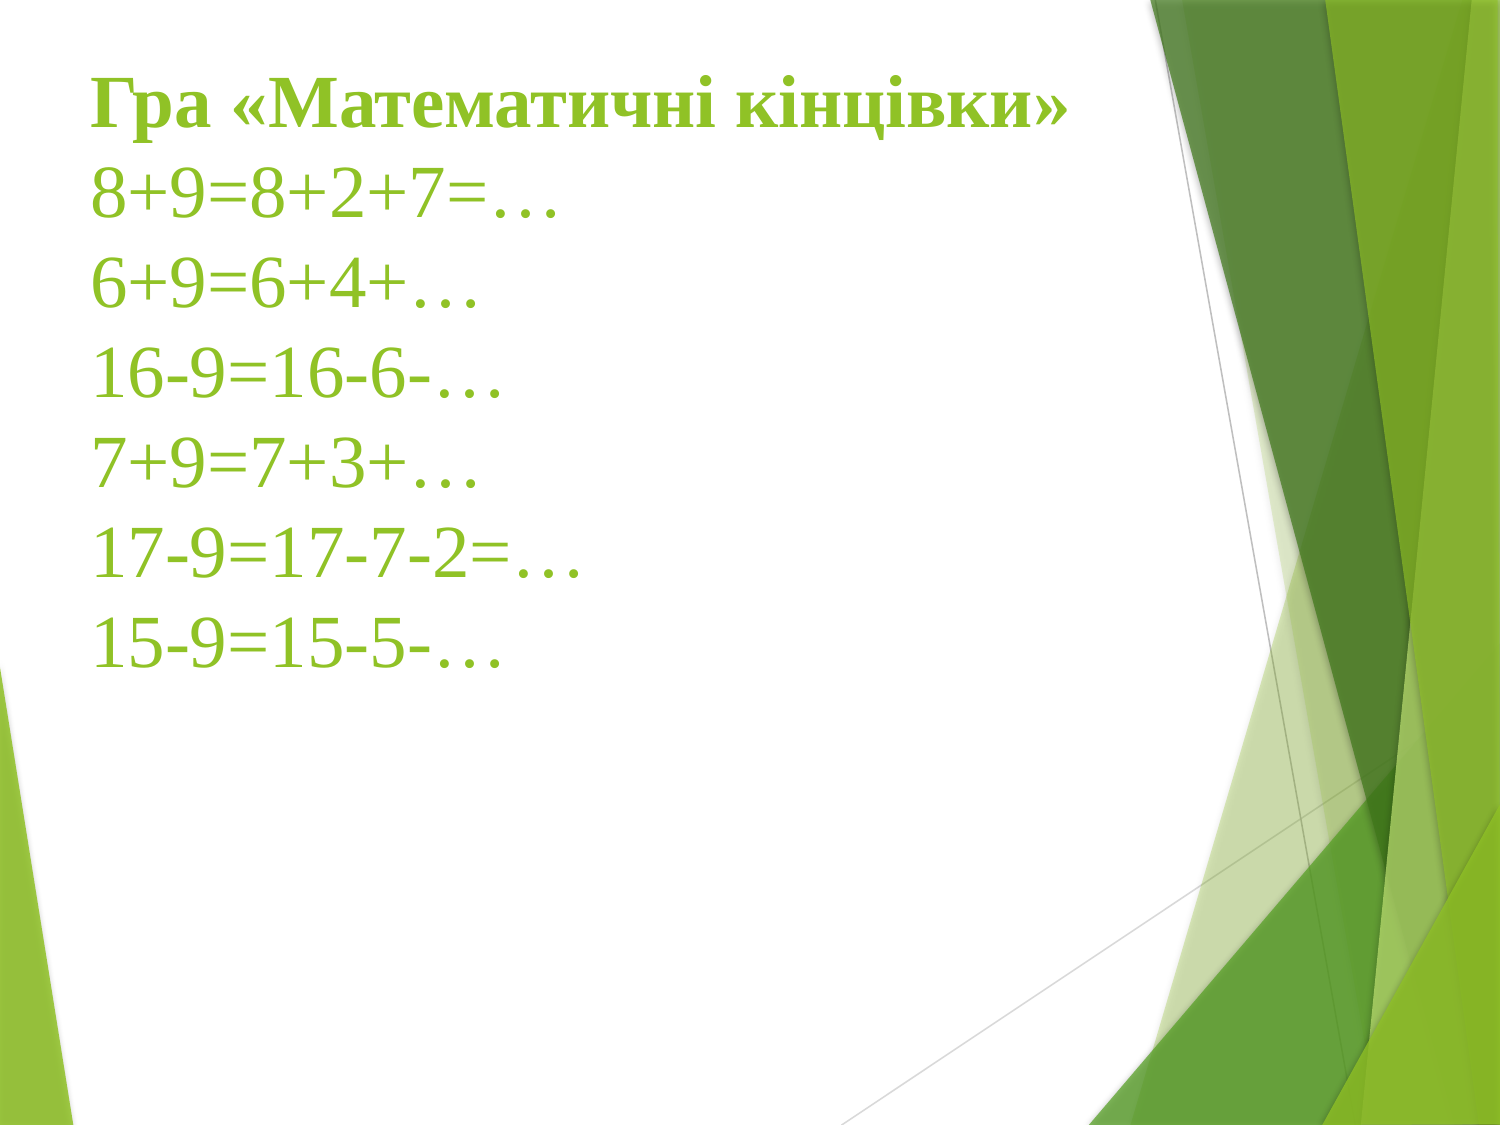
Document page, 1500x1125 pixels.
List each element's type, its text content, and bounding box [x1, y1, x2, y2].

title Гра «Математичні кінцівки» 8+9=8+2+7=… 6+9=6+4+… 16-9=16-6-… 7+9=7+3+… 17-9=17-7-2=… 15-9=15-5-… [75, 45, 1425, 1043]
